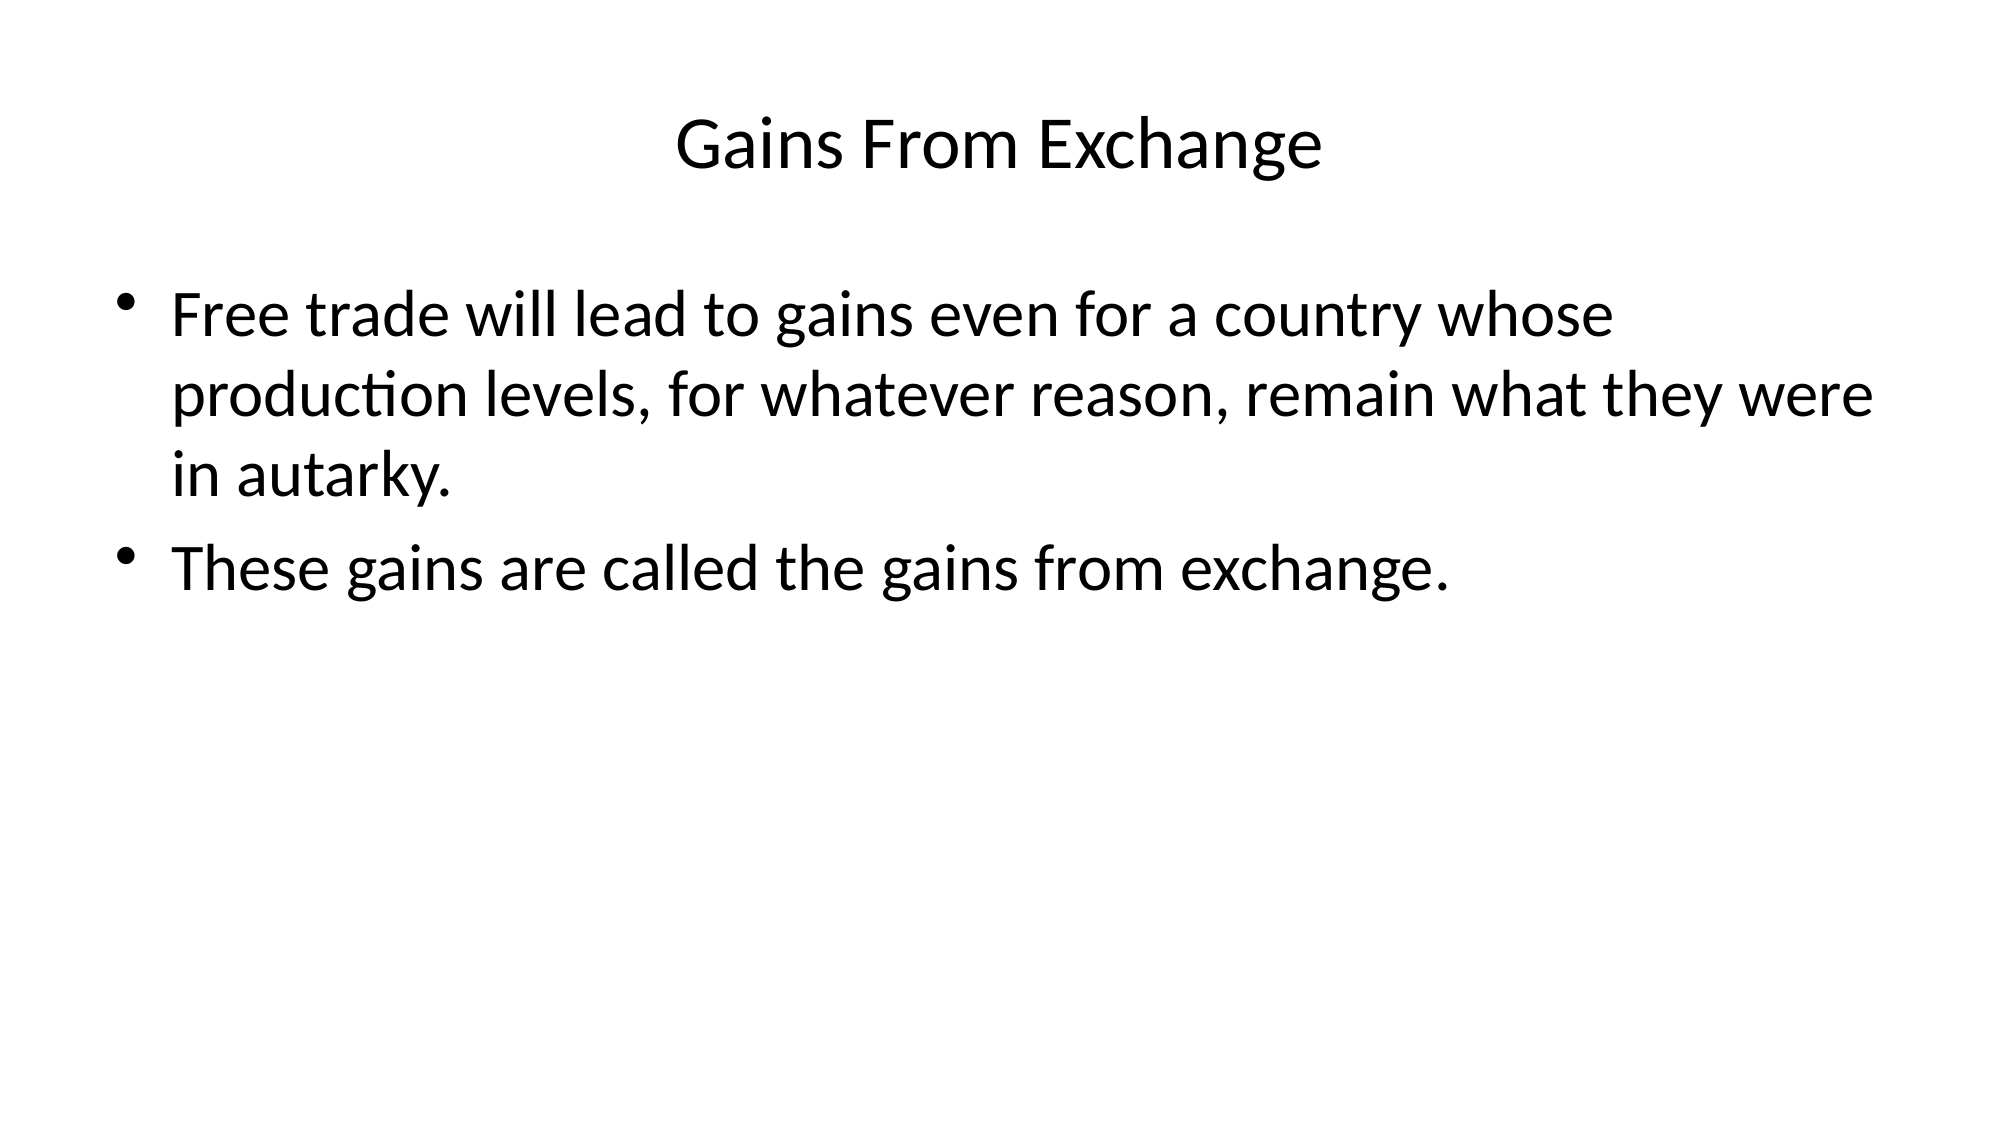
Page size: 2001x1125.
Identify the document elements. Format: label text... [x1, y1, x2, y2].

title Gains From Exchange [99, 45, 1900, 233]
list Free trade will lead to gains even for a country whose production levels, for whatever reason, remain what they were in autarky. These gains are called the gains from exchange. [99, 262, 1900, 1005]
